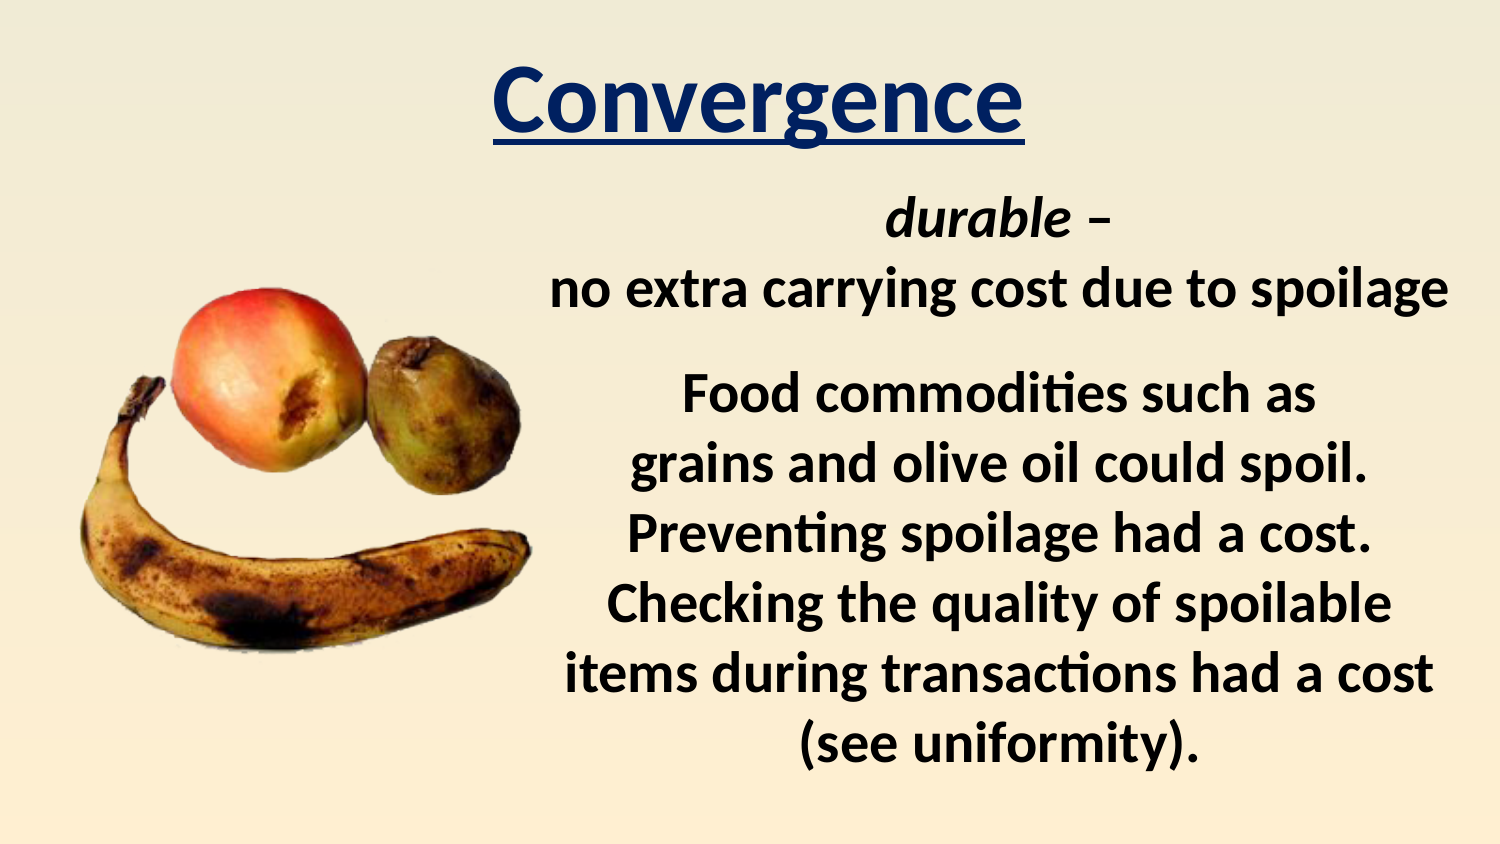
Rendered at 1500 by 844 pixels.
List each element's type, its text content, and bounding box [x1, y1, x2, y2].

picture [24, 259, 588, 682]
text_box durable – no extra carrying cost due to spoilage Food commodities such as grains and olive oil could spoil. Preventing spoilage had a cost. Checking the quality of spoilable items during transactions had a cost (see uniformity). [525, 171, 1475, 782]
text_box Convergence [477, 25, 1040, 160]
